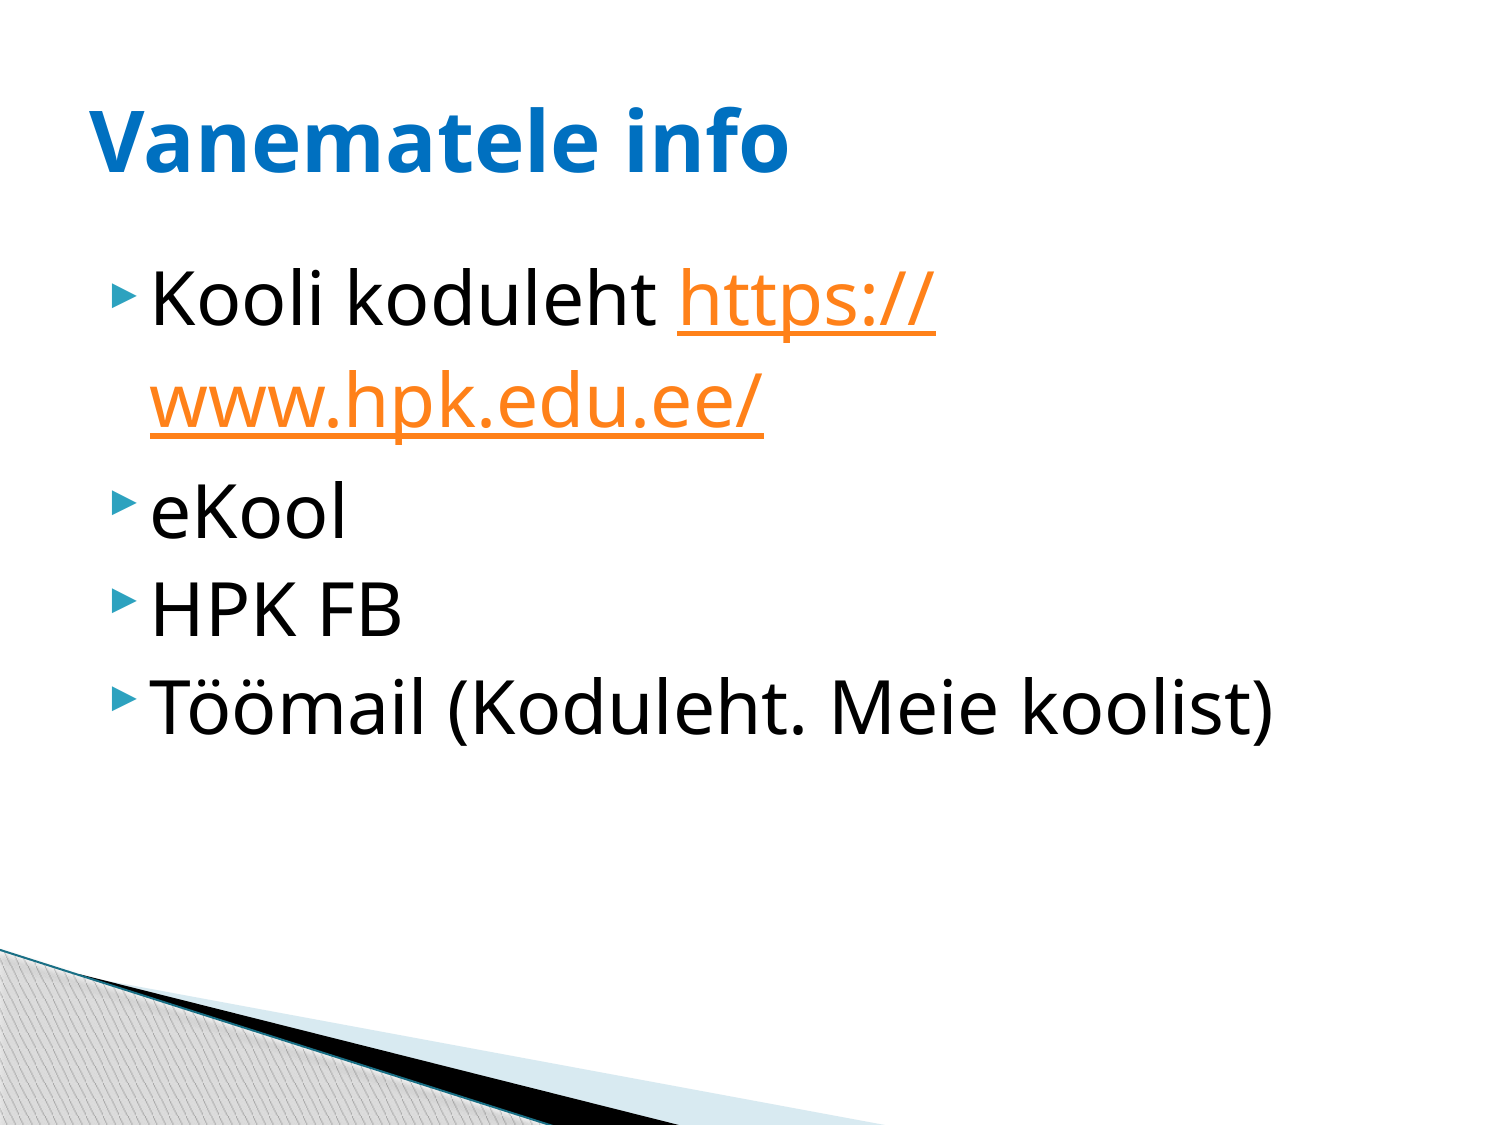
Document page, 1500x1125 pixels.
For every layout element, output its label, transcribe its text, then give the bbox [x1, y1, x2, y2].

title Vanematele info [75, 45, 1425, 233]
list Kooli koduleht https://www.hpk.edu.ee/ eKool HPK FB Töömail (Koduleht. Meie koolist) [75, 243, 1425, 986]
